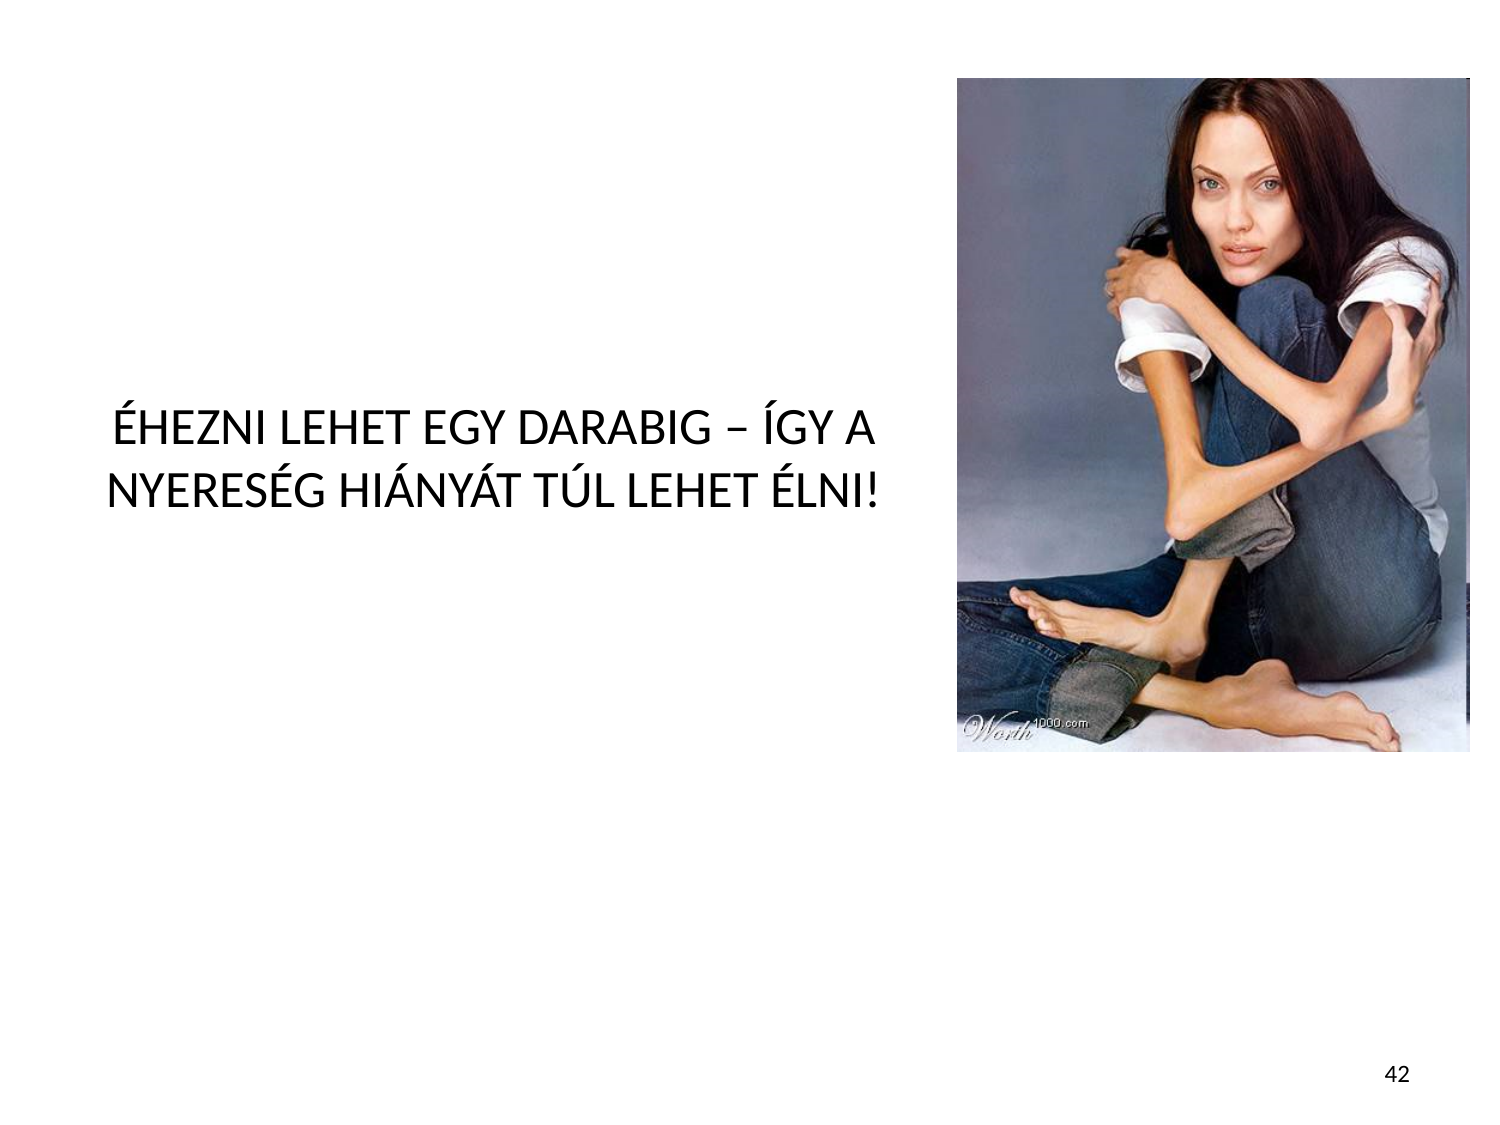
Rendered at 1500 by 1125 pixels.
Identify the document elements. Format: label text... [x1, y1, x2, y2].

slide_number 42 [1074, 1042, 1425, 1103]
title ÉHEZNI LEHET EGY DARABIG – ÍGY A NYERESÉG HIÁNYÁT TÚL LEHET ÉLNI! [85, 361, 904, 550]
picture [957, 77, 1470, 752]
